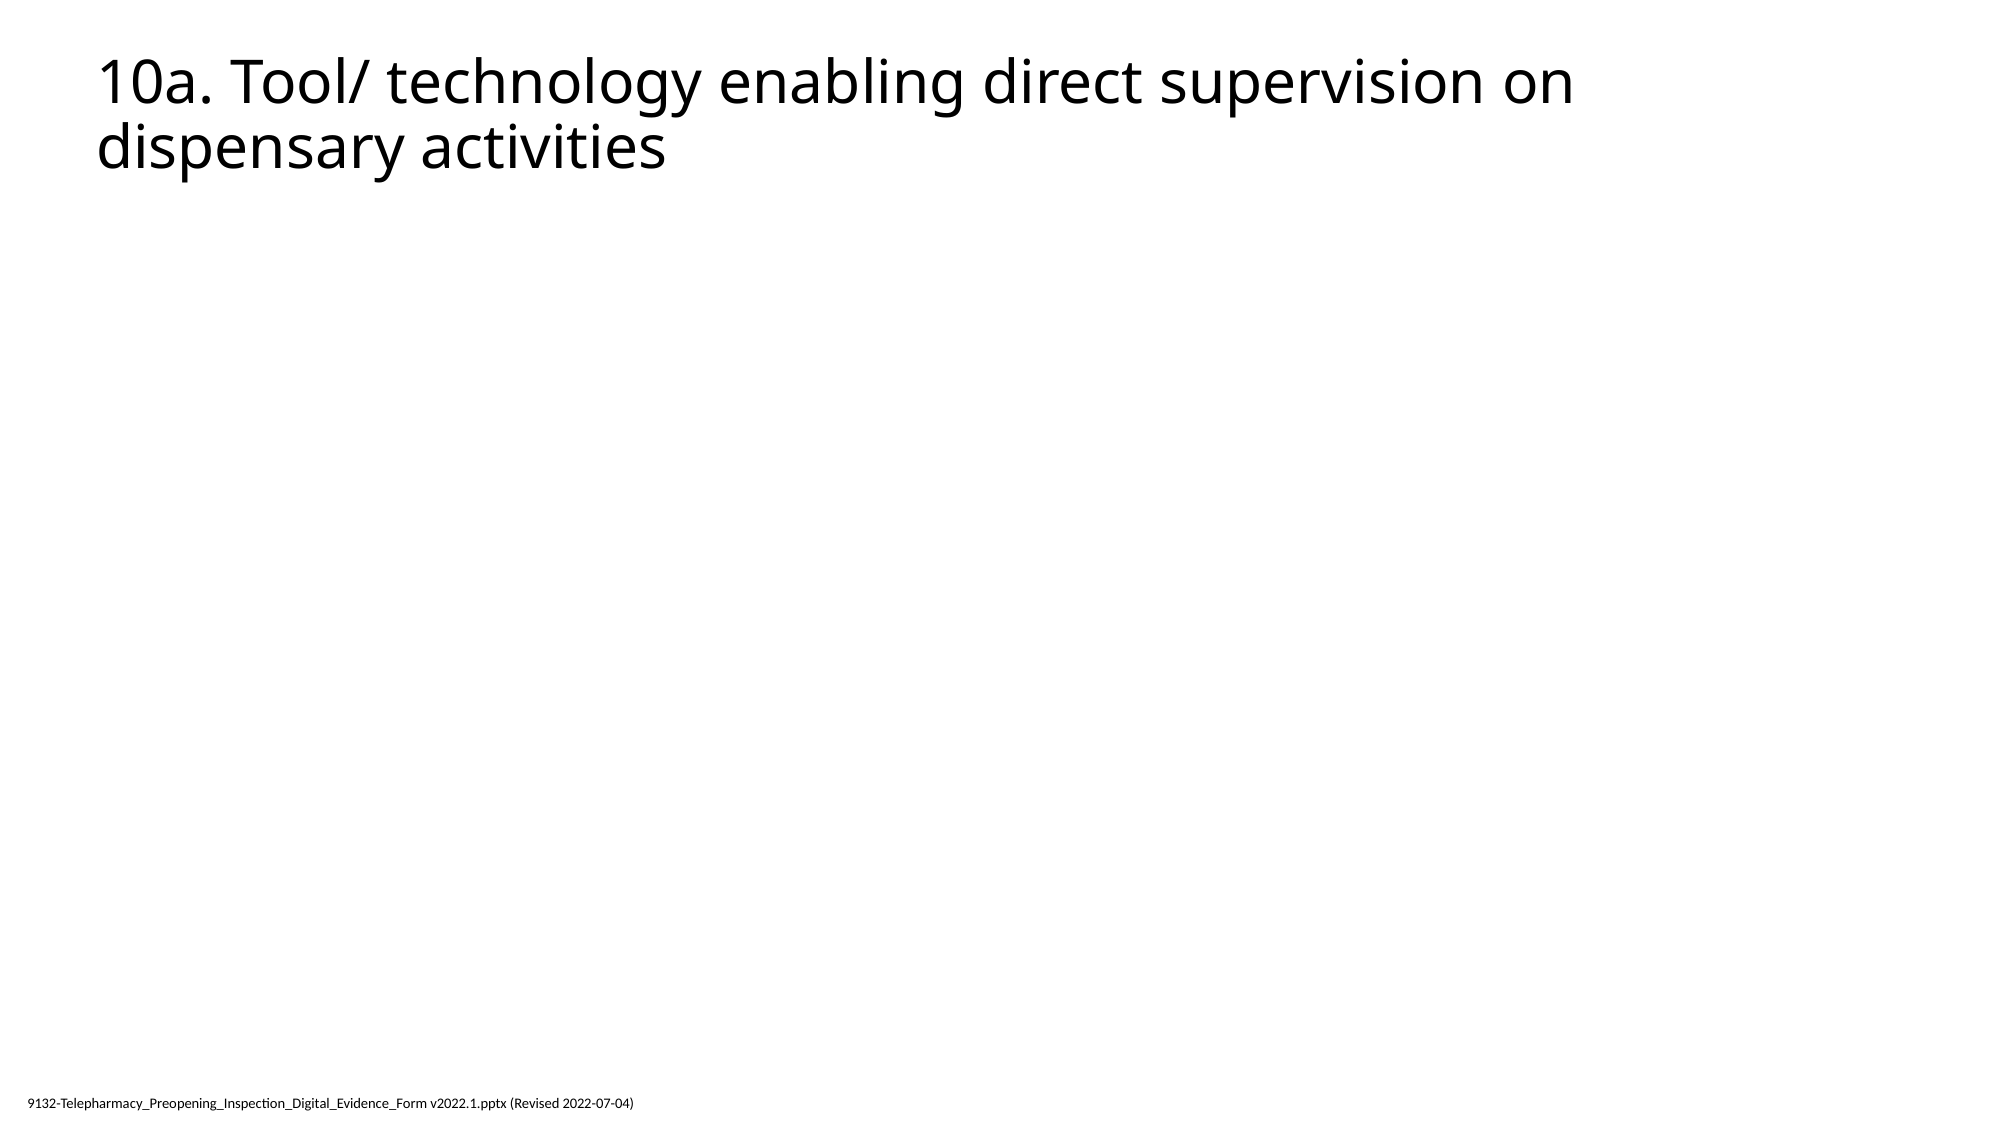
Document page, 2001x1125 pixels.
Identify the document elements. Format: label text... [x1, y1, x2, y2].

title 10a. Tool/ technology enabling direct supervision on dispensary activities [81, 77, 1711, 156]
